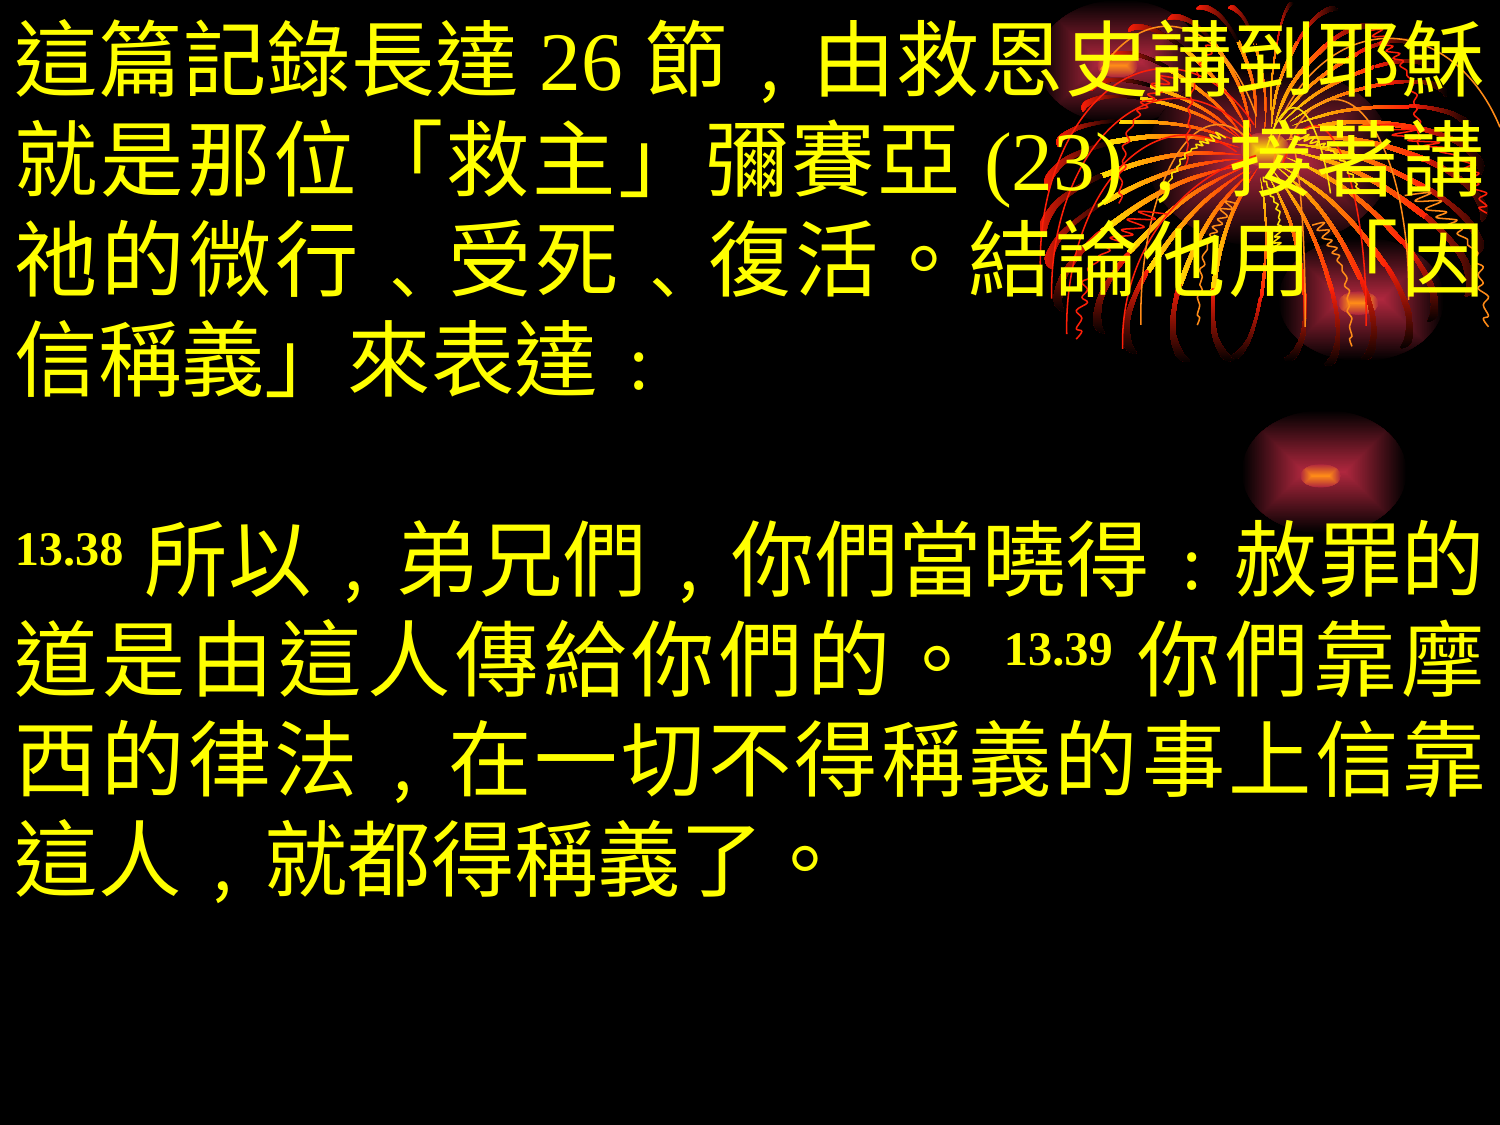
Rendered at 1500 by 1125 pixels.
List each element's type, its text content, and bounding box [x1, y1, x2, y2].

text_box 這篇記錄長達26節﹐由救恩史講到耶穌就是那位「救主」彌賽亞(23)﹐接著講祂的微行﹑受死﹑復活。結論他用「因信稱義」來表達﹕ 13.38所以﹐弟兄們﹐你們當曉得﹕赦罪的道是由這人傳給你們的。13.39你們靠摩西的律法﹐在一切不得稱義的事上信靠這人﹐就都得稱義了。 [0, 0, 1500, 915]
